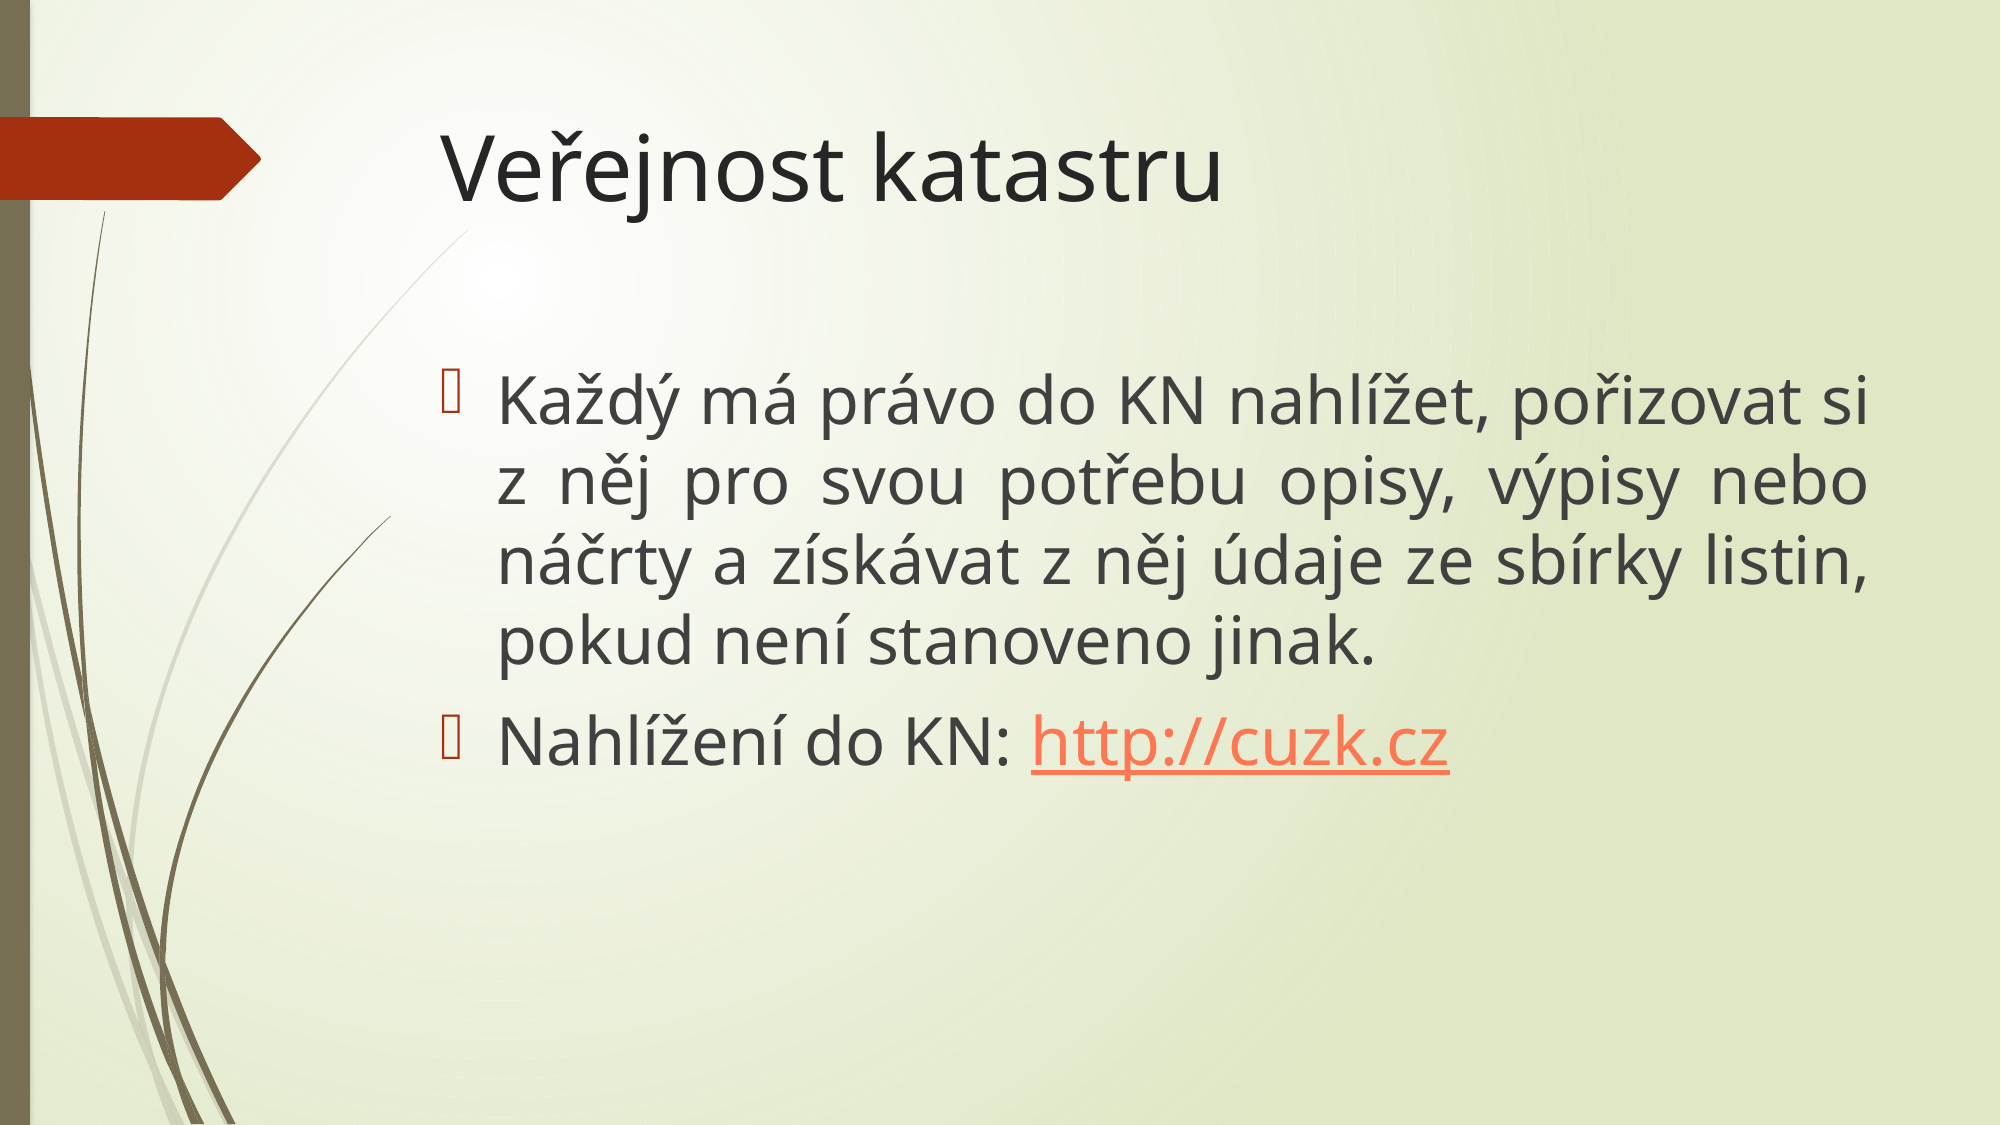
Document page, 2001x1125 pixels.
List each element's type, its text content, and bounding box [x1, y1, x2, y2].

list Každý má právo do KN nahlížet, pořizovat si z něj pro svou potřebu opisy, výpisy nebo náčrty a získávat z něj údaje ze sbírky listin, pokud není stanoveno jinak. Nahlížení do KN: http://cuzk.cz [424, 350, 1888, 970]
title Veřejnost katastru [425, 102, 1888, 313]
